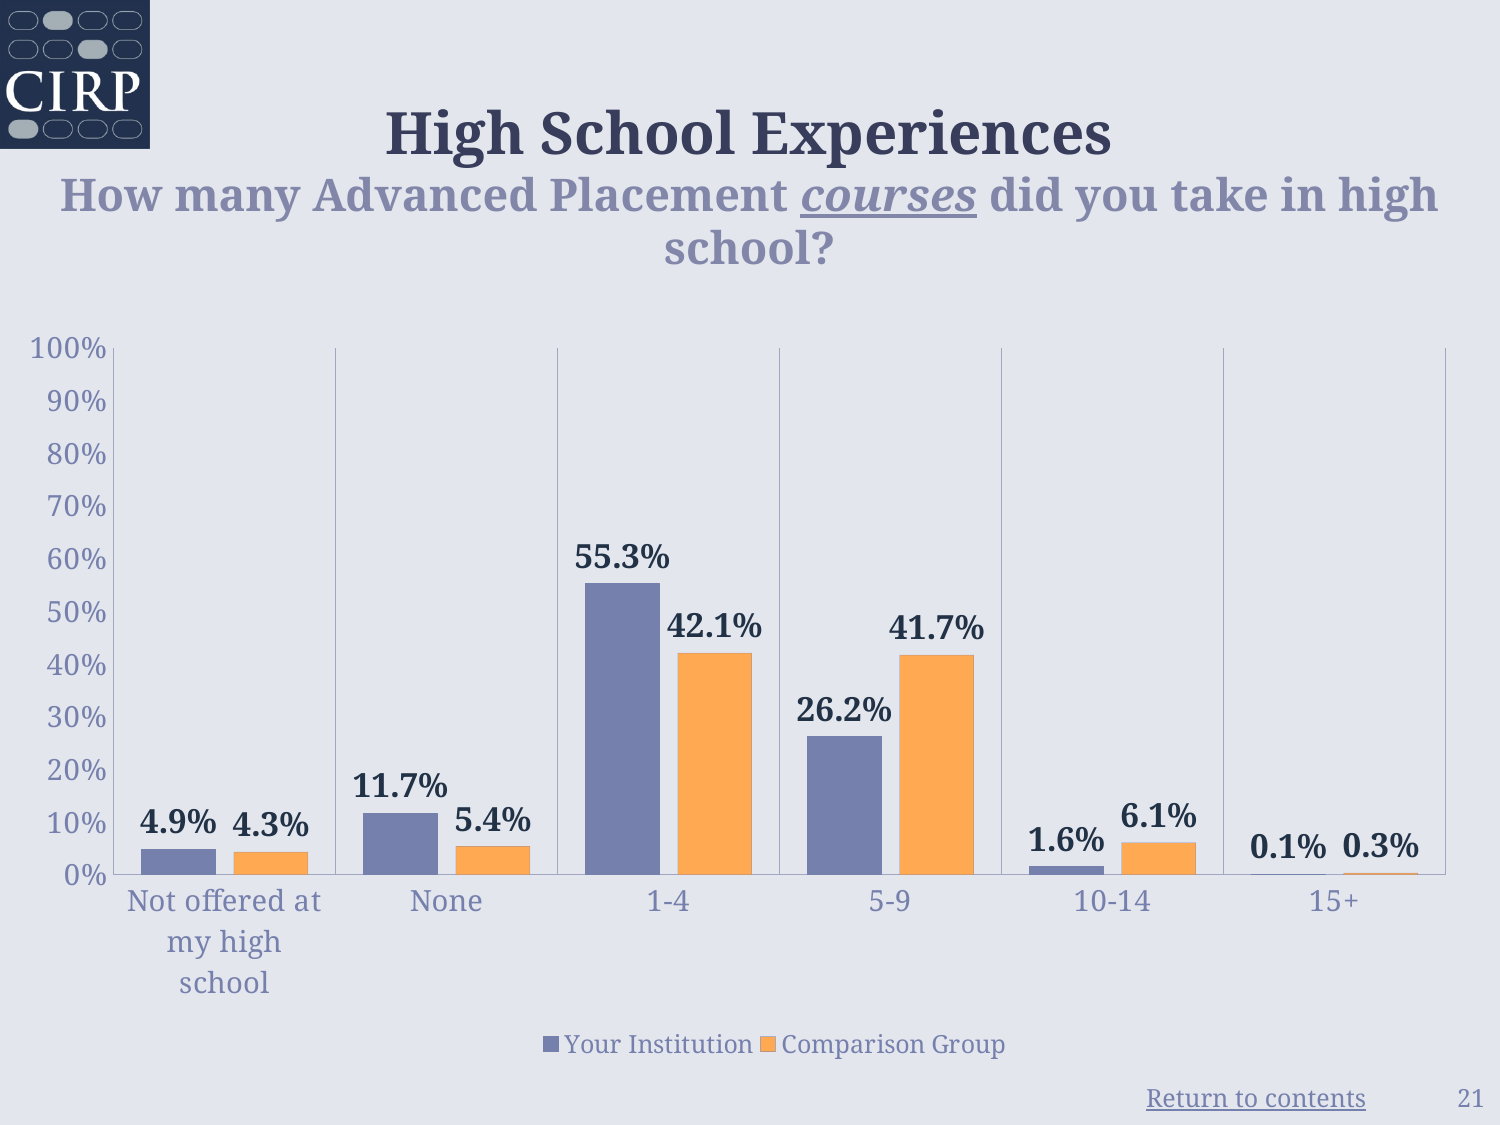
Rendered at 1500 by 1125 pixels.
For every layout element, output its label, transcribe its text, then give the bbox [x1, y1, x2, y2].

title High School Experiences How many Advanced Placement courses did you take in high school? [0, 62, 1500, 238]
chart [0, 312, 1476, 1076]
picture [0, 0, 150, 62]
slide_number 21 [1374, 1049, 1500, 1125]
